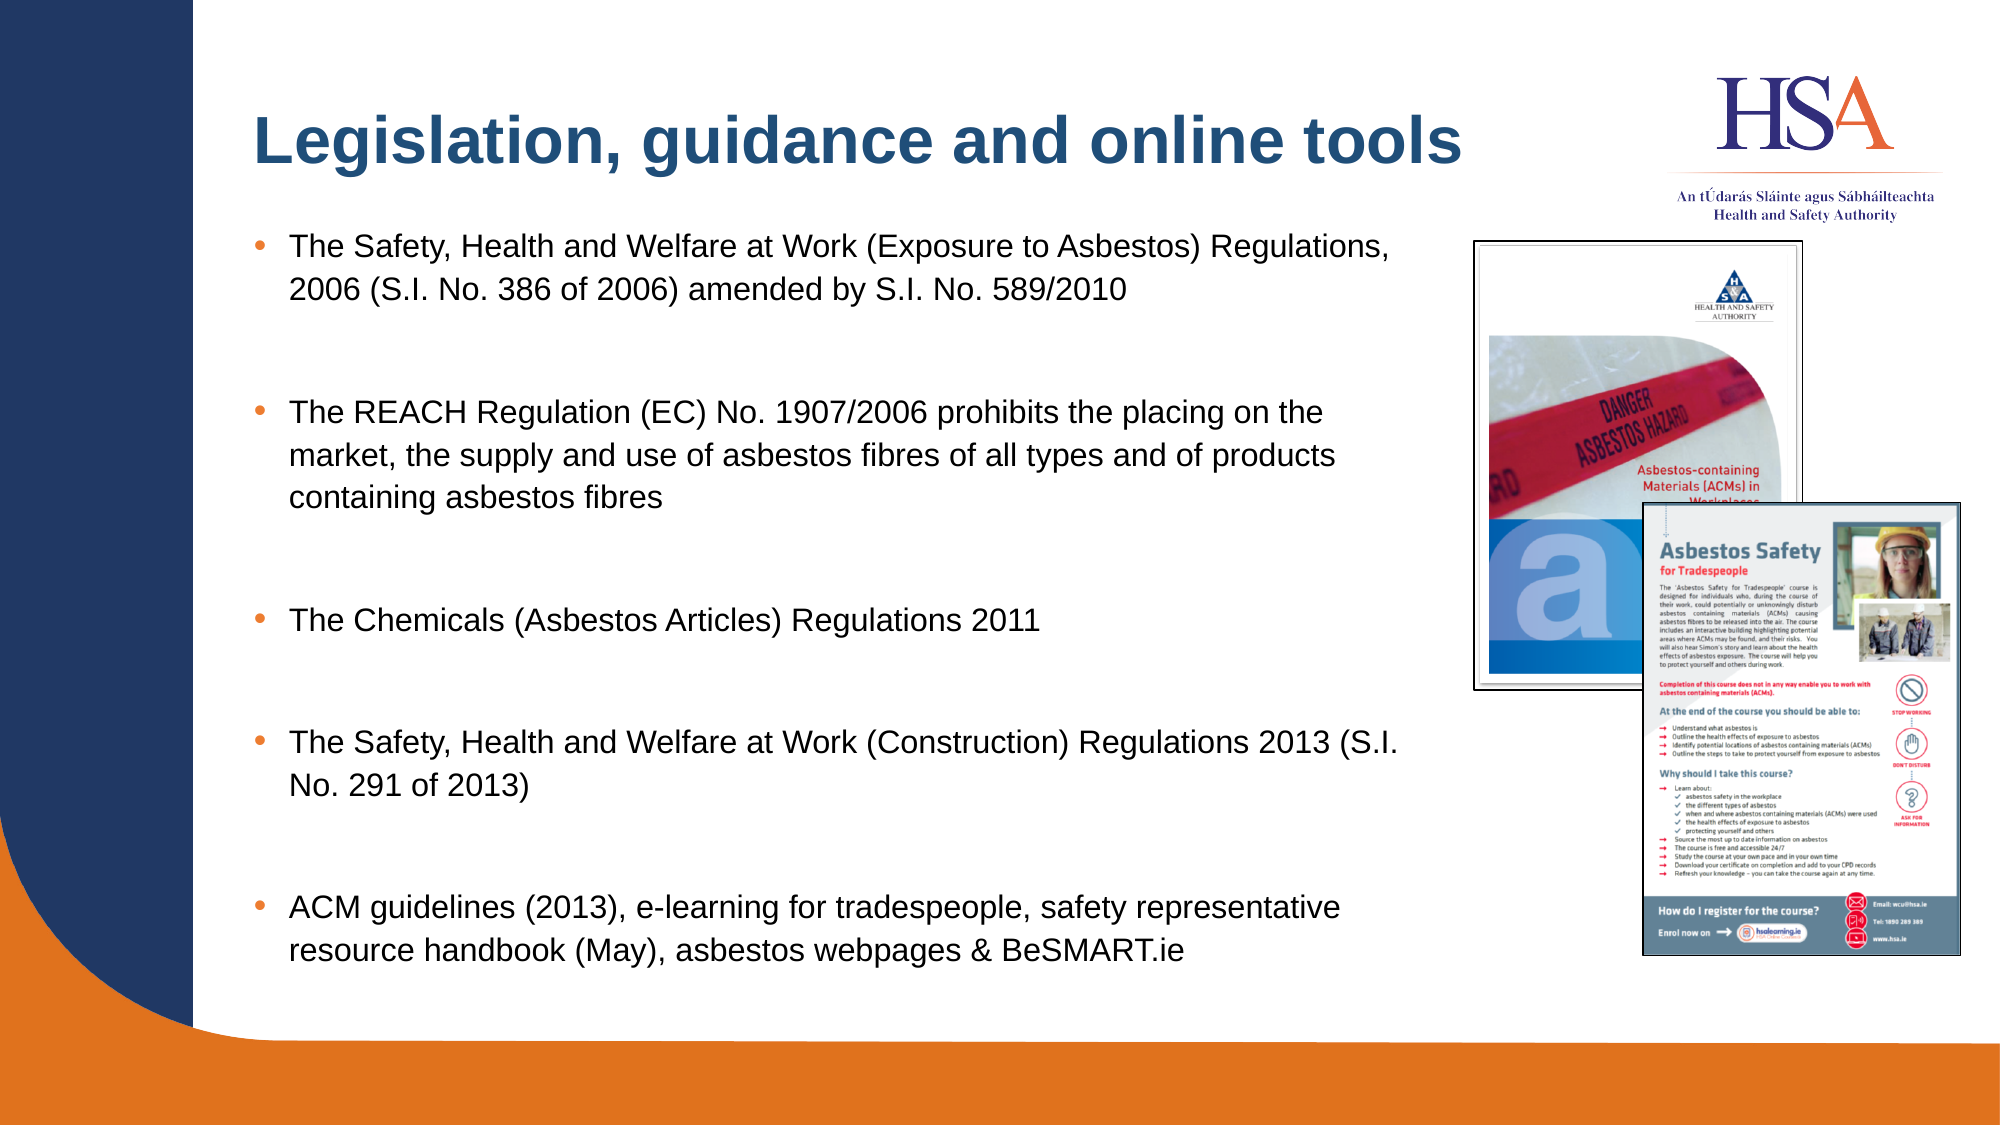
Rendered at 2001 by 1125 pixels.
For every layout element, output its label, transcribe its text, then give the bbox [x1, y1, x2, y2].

picture [0, 62, 2000, 1125]
list The Safety, Health and Welfare at Work (Exposure to Asbestos) Regulations, 2006 (S.I. No. 386 of 2006) amended by S.I. No. 589/2010 The REACH Regulation (EC) No. 1907/2006 prohibits the placing on the market, the supply and use of asbestos fibres of all types and of products containing asbestos fibres The Chemicals (Asbestos Articles) Regulations 2011 The Safety, Health and Welfare at Work (Construction) Regulations 2013 (S.I. No. 291 of 2013) ACM guidelines (2013), e-learning for tradespeople, safety representative resource handbook (May), asbestos webpages & BeSMART.ie [238, 213, 1450, 983]
title Legislation, guidance and online tools [238, 98, 1964, 262]
